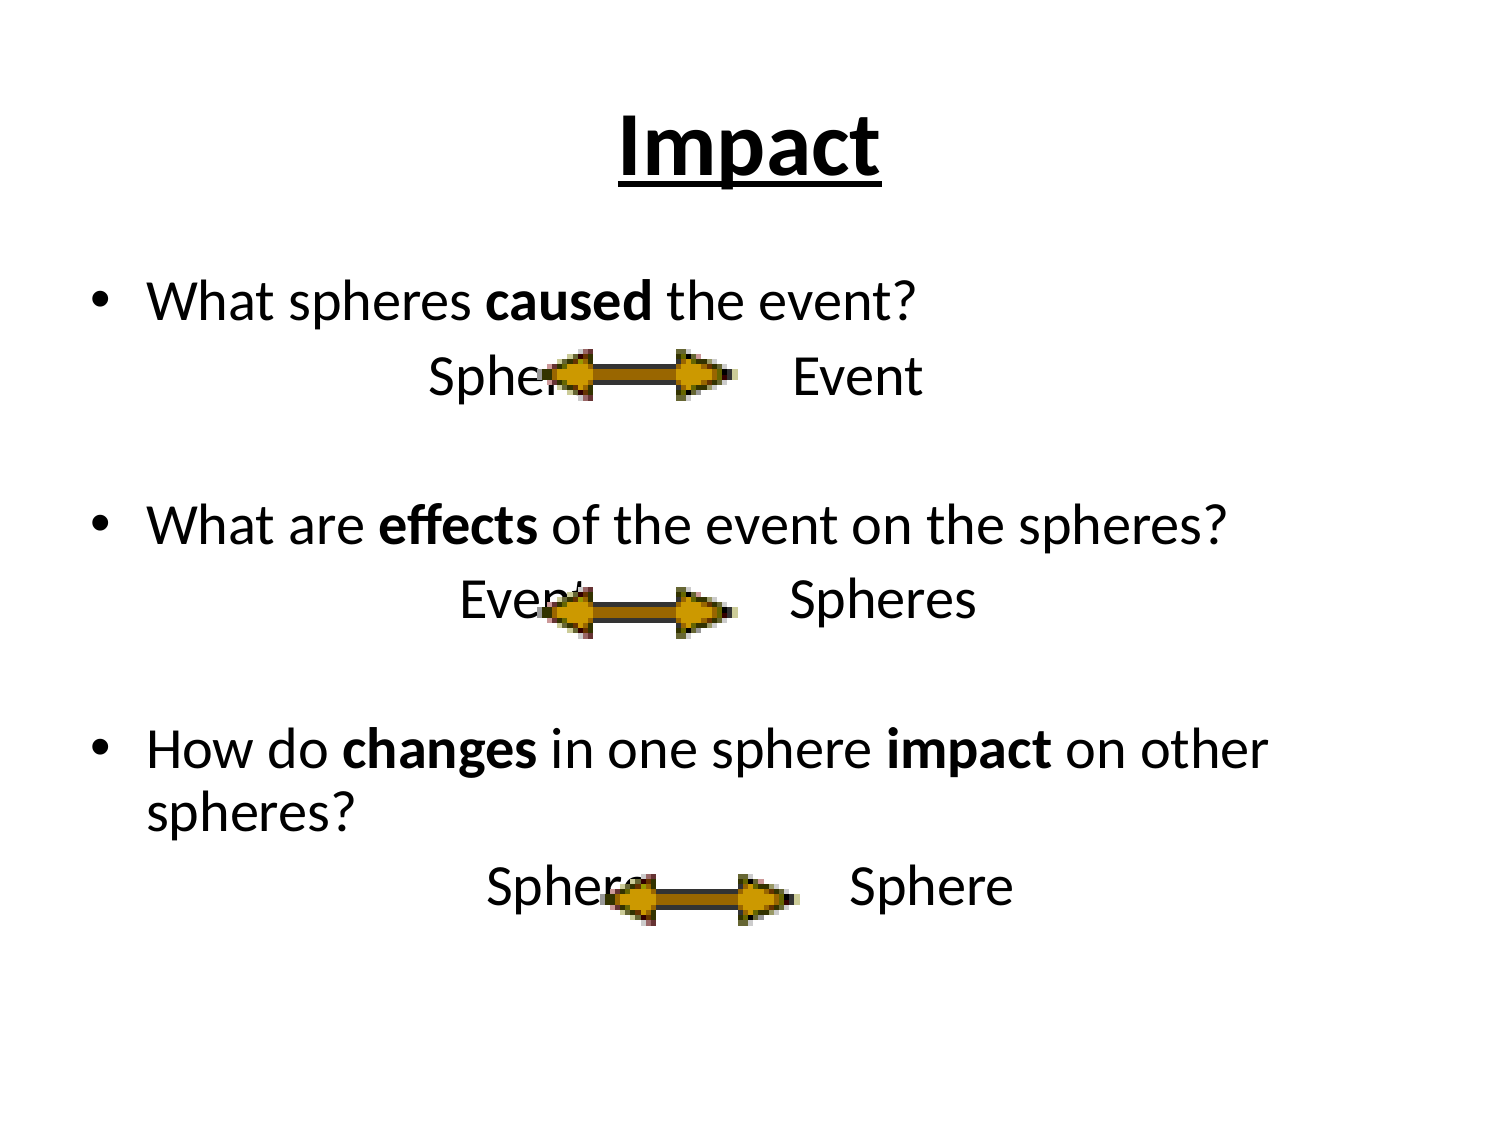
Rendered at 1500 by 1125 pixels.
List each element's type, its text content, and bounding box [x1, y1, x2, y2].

picture [537, 349, 738, 401]
picture [537, 587, 738, 639]
title Impact [75, 45, 1425, 233]
list What spheres caused the event? Sphere Event What are effects of the event on the spheres? Event Spheres How do changes in one sphere impact on other spheres? Sphere Sphere [75, 262, 1425, 1005]
picture [599, 874, 801, 926]
